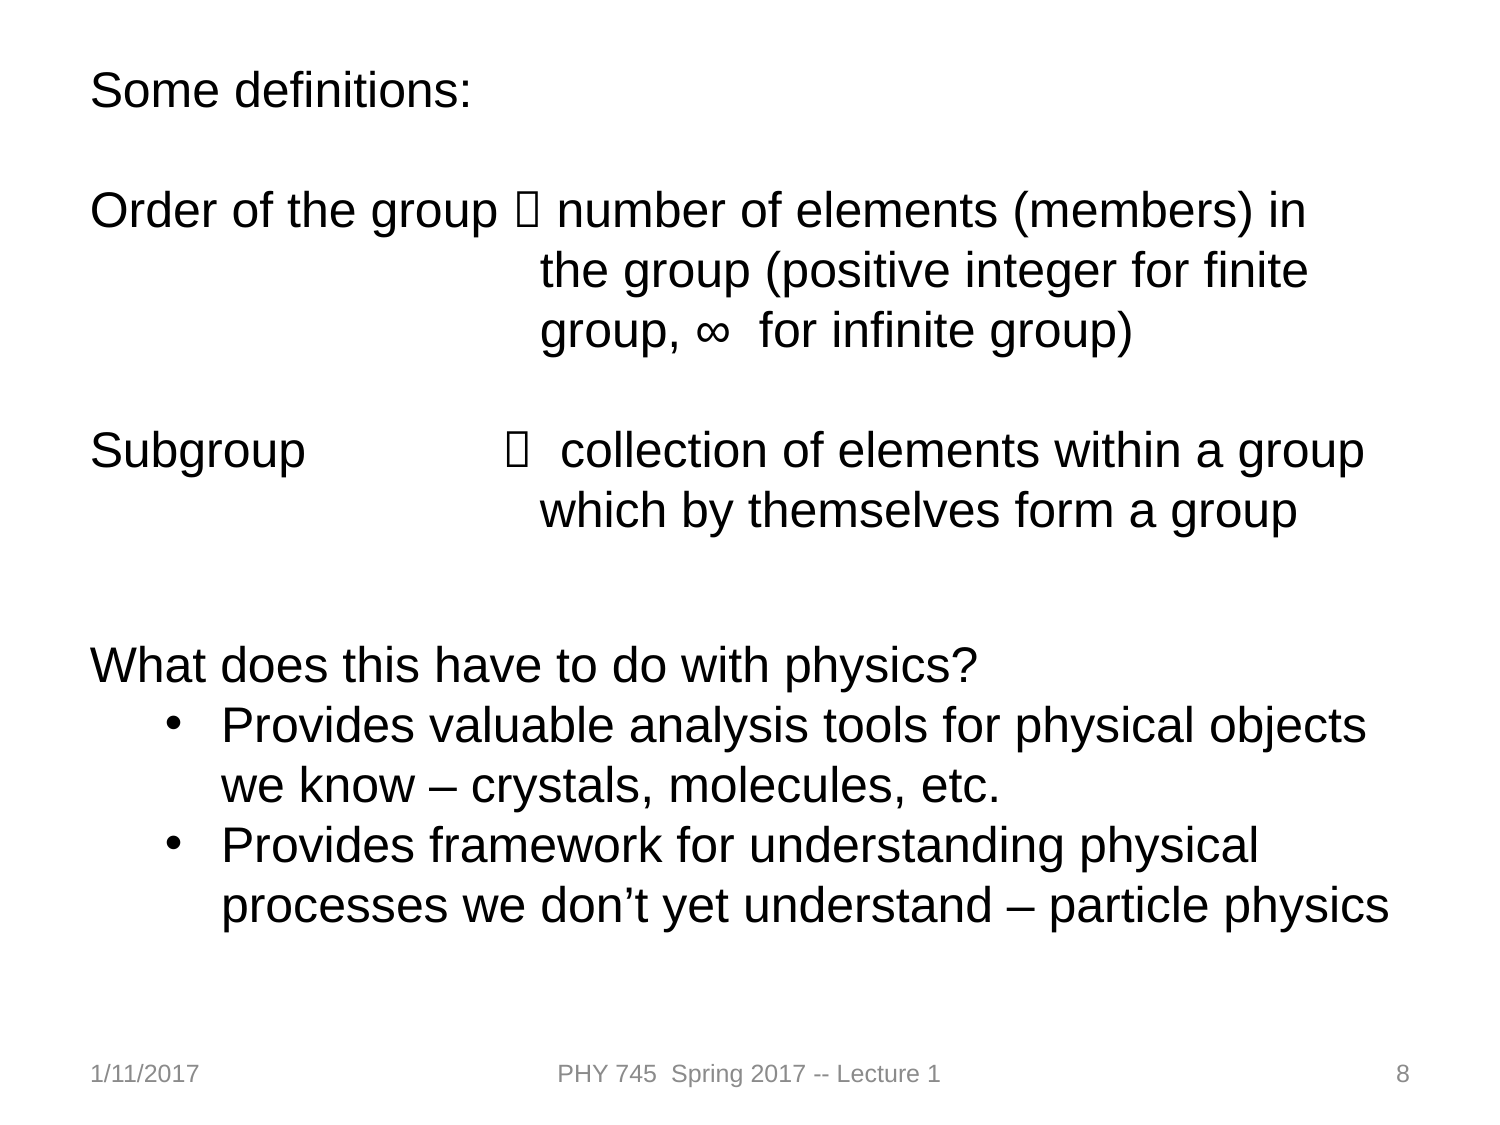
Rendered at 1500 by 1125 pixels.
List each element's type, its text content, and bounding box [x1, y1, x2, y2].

text_box What does this have to do with physics? Provides valuable analysis tools for physical objects we know – crystals, molecules, etc. Provides framework for understanding physical processes we don’t yet understand – particle physics [75, 624, 1450, 940]
slide_number 8 [1074, 1042, 1425, 1103]
footer PHY 745 Spring 2017 -- Lecture 1 [512, 1042, 988, 1103]
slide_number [75, 1042, 425, 1103]
text_box Some definitions: Order of the group  number of elements (members) in the group (positive integer for finite group, ∞ for infinite group) Subgroup  collection of elements within a group which by themselves form a group [74, 49, 1425, 545]
